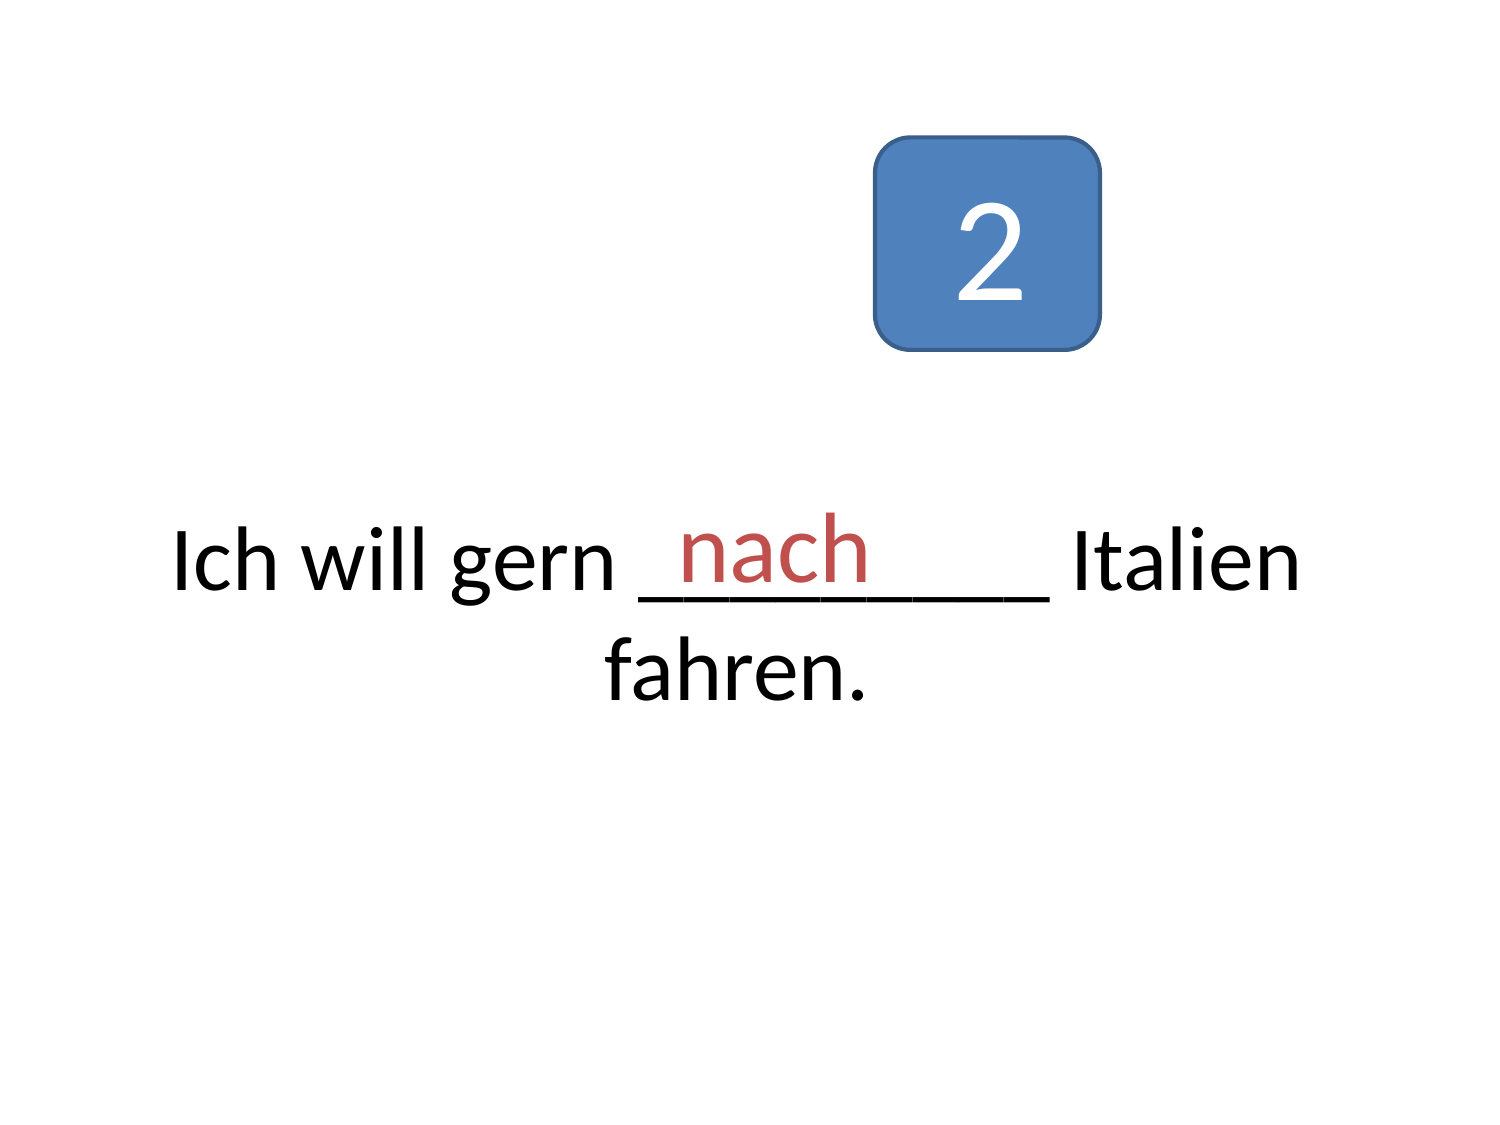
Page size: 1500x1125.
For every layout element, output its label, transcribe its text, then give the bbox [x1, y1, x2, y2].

text_box nach [662, 474, 1500, 610]
text_box 2 [937, 143, 1125, 338]
text_box [872, 135, 1094, 352]
title Ich will gern _________ Italien fahren. [62, 312, 1413, 905]
